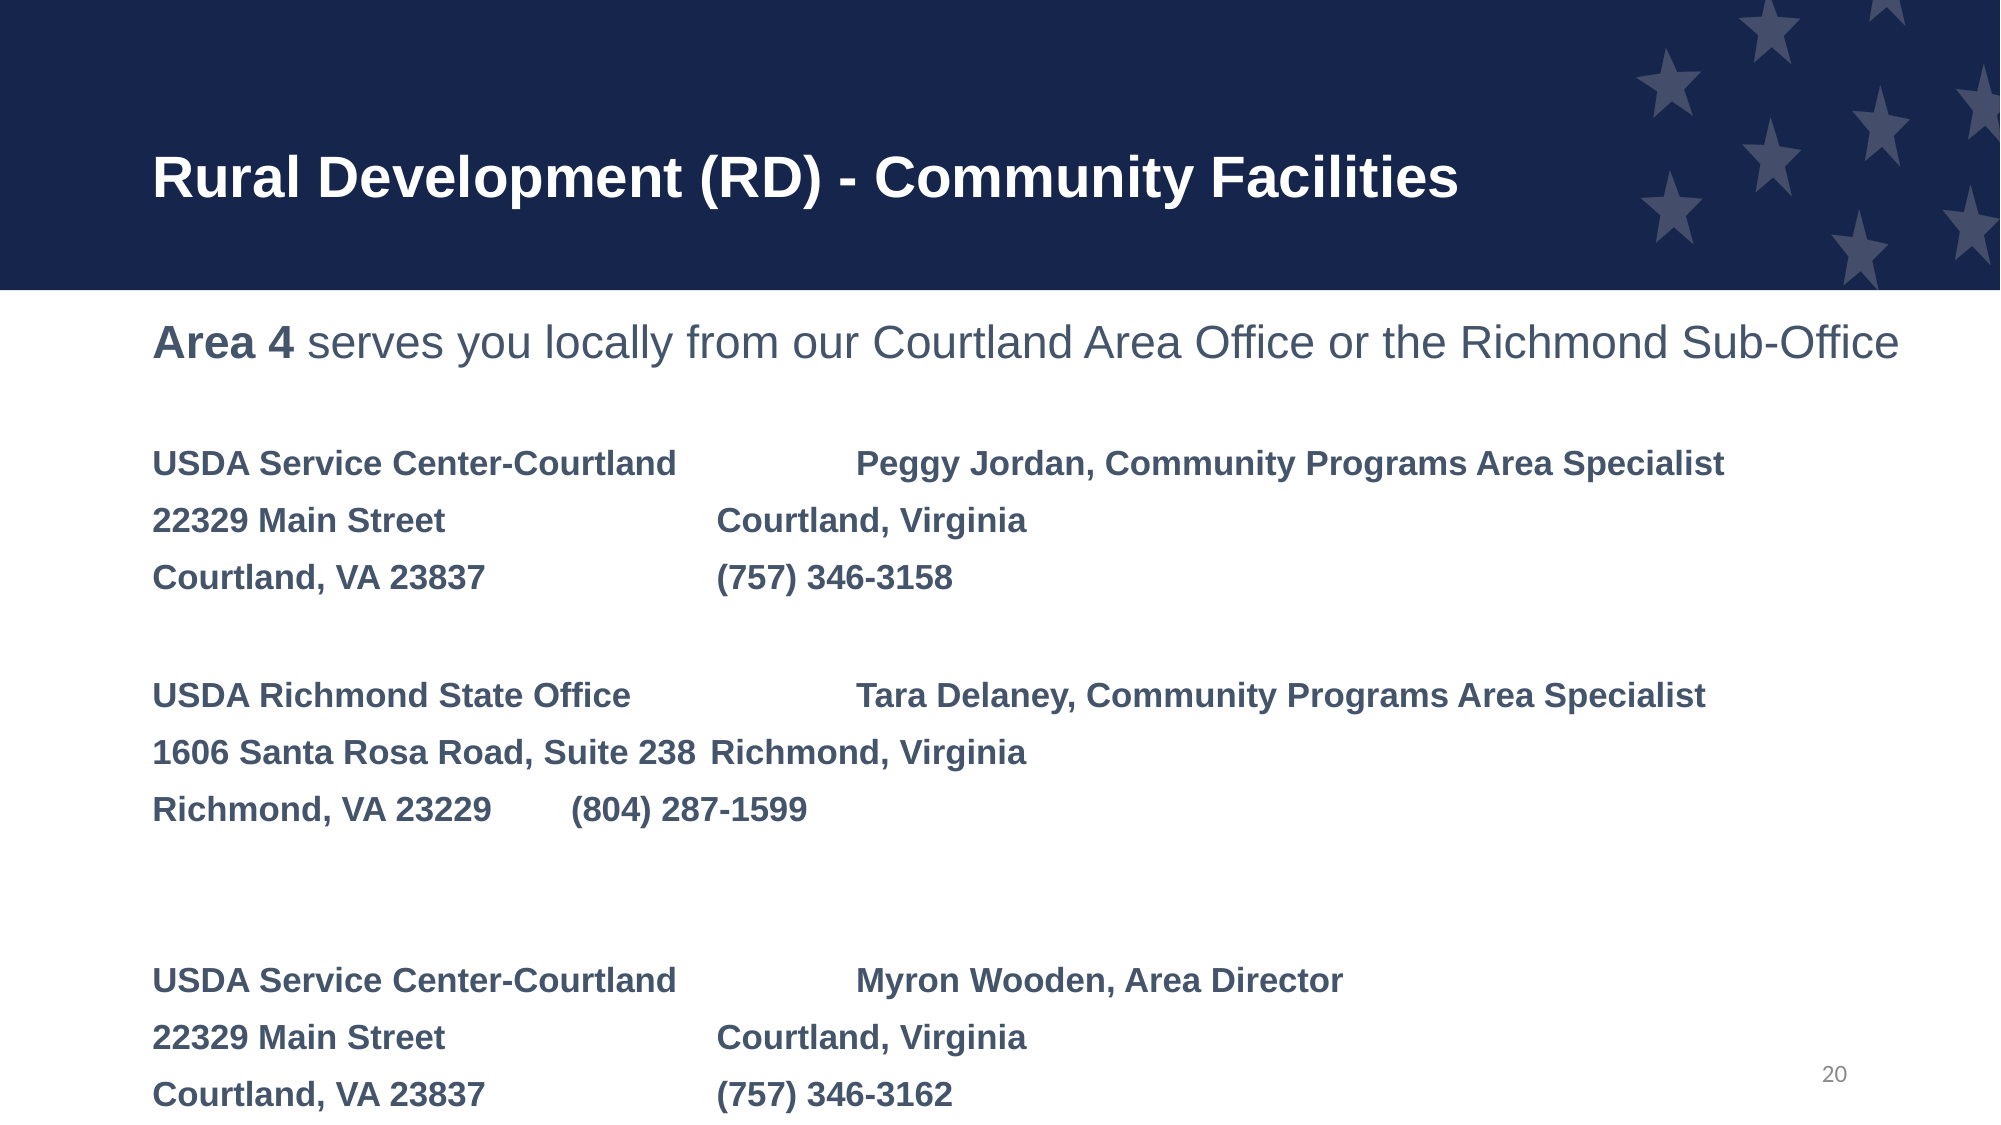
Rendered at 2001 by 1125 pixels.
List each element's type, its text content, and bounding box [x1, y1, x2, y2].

list Area 4 serves you locally from our Courtland Area Office or the Richmond Sub-Office USDA Service Center-Courtland Peggy Jordan, Community Programs Area Specialist 22329 Main Street Courtland, Virginia Courtland, VA 23837 (757) 346-3158 USDA Richmond State Office Tara Delaney, Community Programs Area Specialist 1606 Santa Rosa Road, Suite 238 Richmond, Virginia Richmond, VA 23229 (804) 287-1599 USDA Service Center-Courtland Myron Wooden, Area Director 22329 Main Street Courtland, Virginia Courtland, VA 23837 (757) 346-3162 [137, 311, 1922, 1125]
slide_number 20 [1412, 1042, 1863, 1103]
title Rural Development (RD) - Community Facilities [137, 69, 1863, 288]
picture [1589, 0, 2000, 291]
